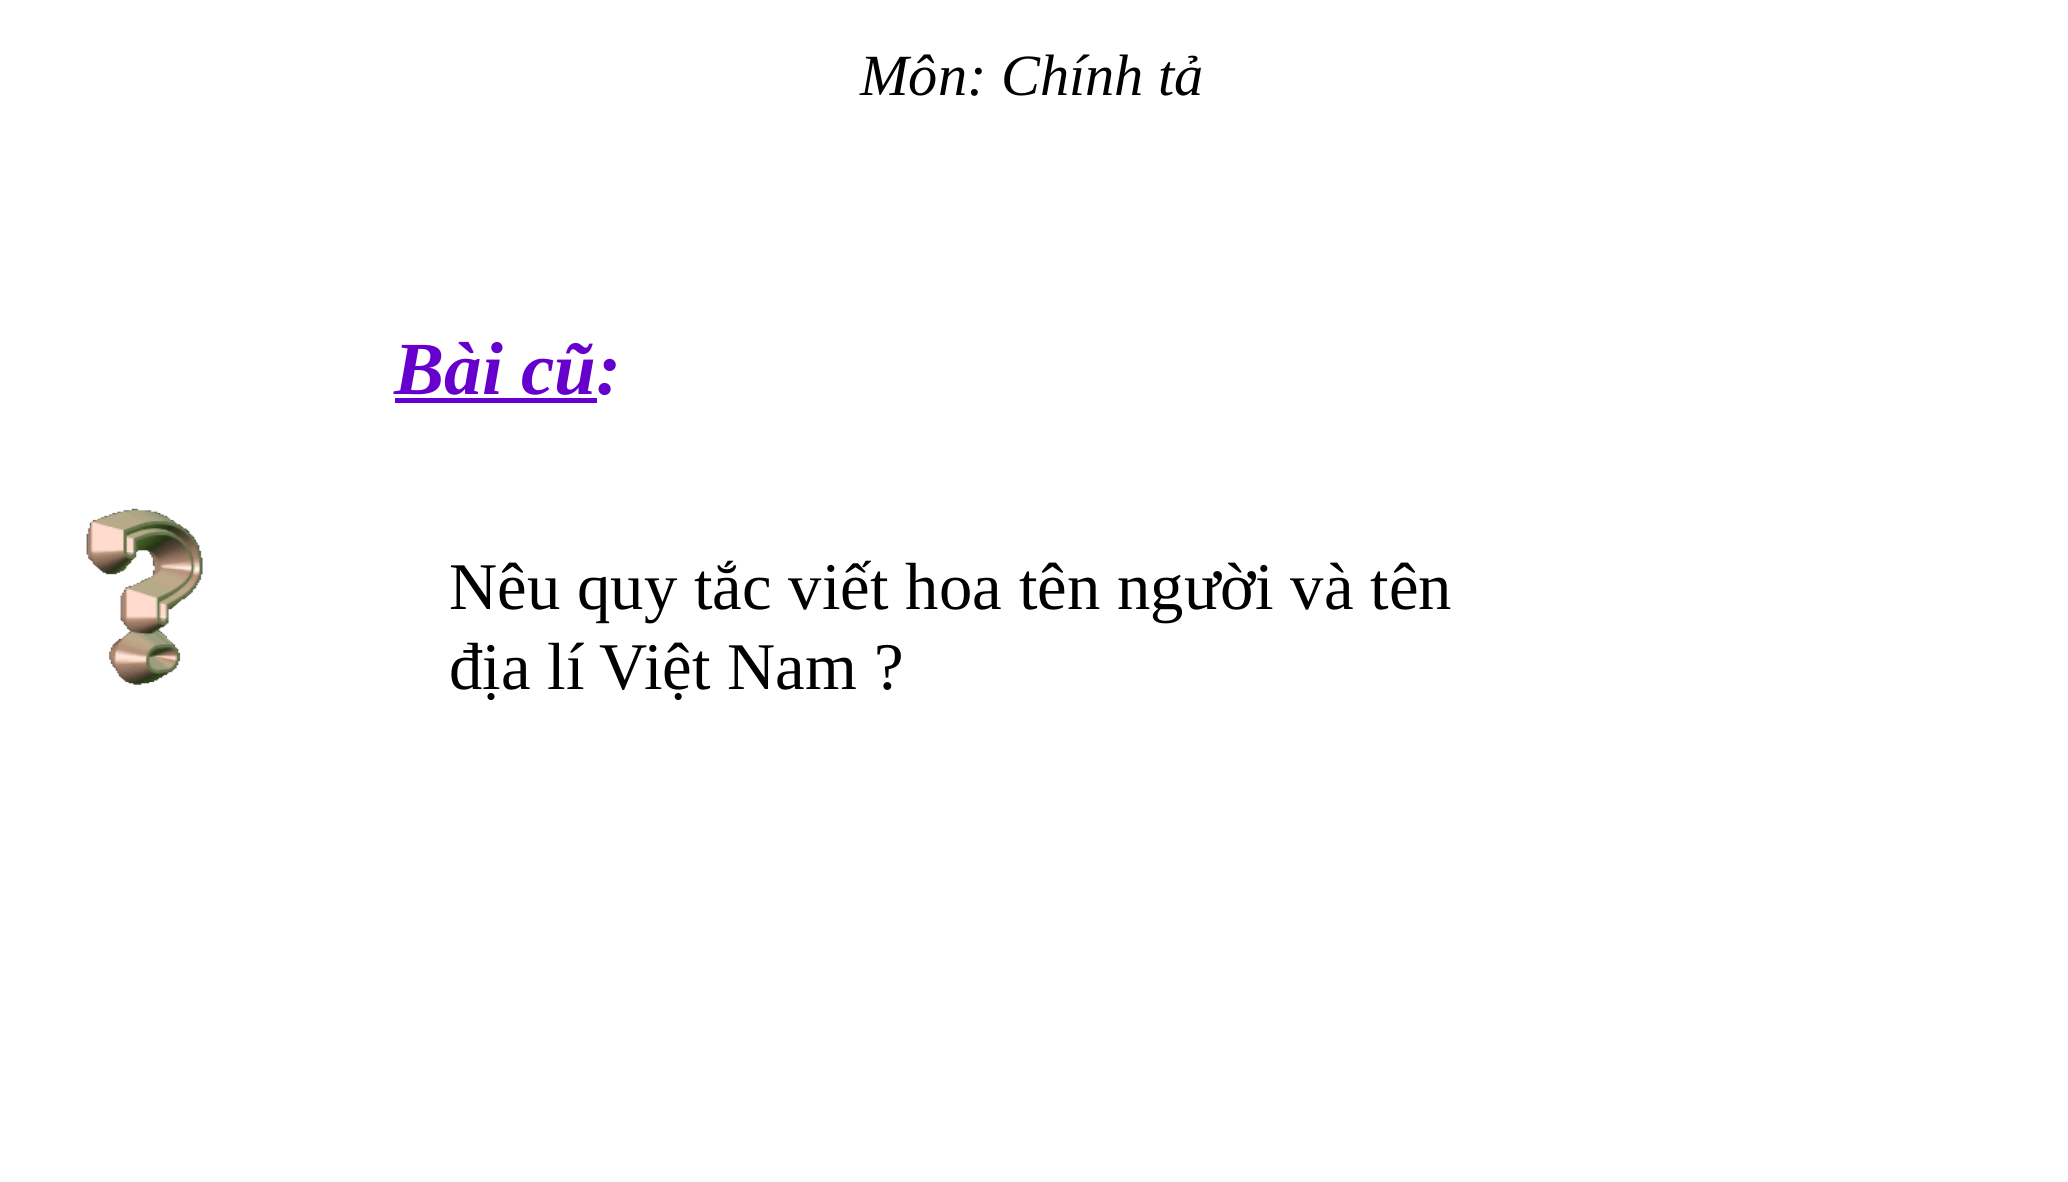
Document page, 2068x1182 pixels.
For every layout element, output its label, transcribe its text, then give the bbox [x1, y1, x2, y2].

text_box Môn: Chính tả [0, 0, 2065, 145]
text_box Nêu quy tắc viết hoa tên người và tên địa lí Việt Nam ? [434, 535, 1508, 711]
text_box Bài cũ: [378, 311, 1275, 417]
picture [16, 485, 276, 709]
